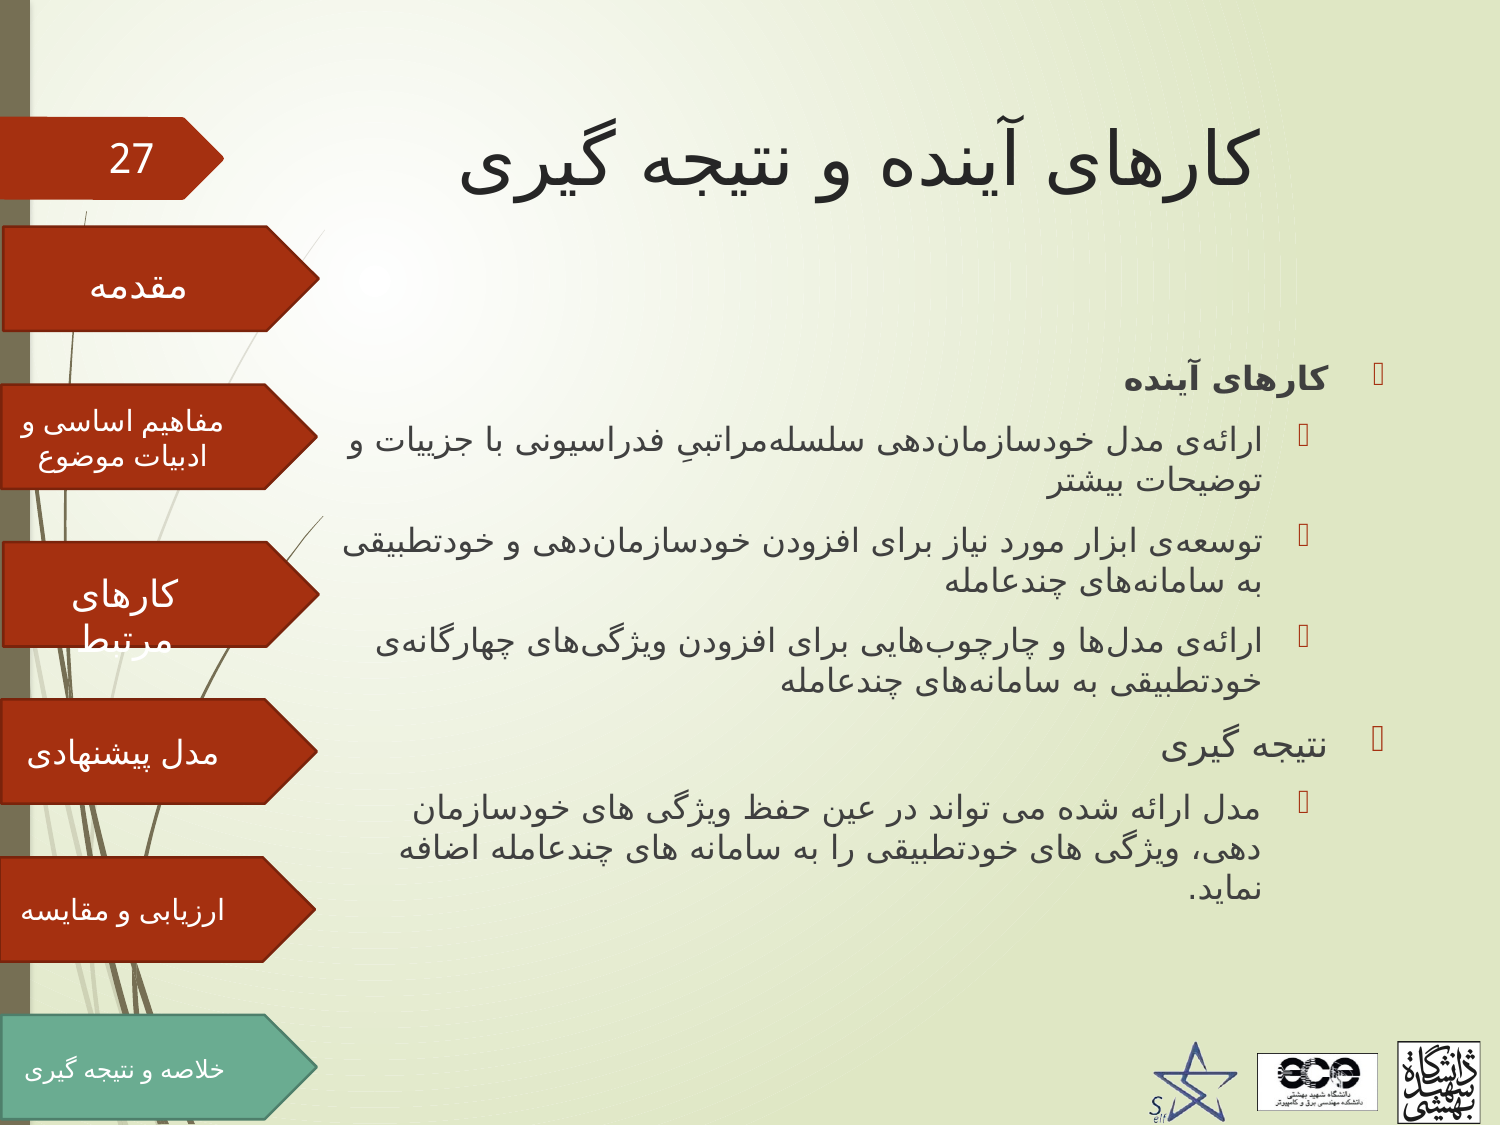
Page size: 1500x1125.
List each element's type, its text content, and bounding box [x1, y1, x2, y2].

text_box [1, 540, 320, 648]
text_box مدل پیشنهادی [1, 723, 245, 779]
text_box [0, 698, 318, 805]
text_box مفاهیم اساسی و ادبیات موضوع [1, 394, 245, 480]
text_box [0, 1013, 318, 1121]
text_box خلاصه و نتیجه گیری [3, 1046, 247, 1092]
picture [1148, 1041, 1238, 1124]
title کارهای آینده و نتیجه گیری [319, 102, 1400, 313]
slide_number 27 [83, 129, 180, 190]
text_box [0, 856, 316, 963]
text_box ارزیابی و مقایسه [1, 883, 245, 934]
list کارهای آینده ارائه‌ی مدل خودسازمان‌دهی سلسله‌مراتبیِ فدراسیونی با جزییات و توضیحات بیشتر توسعه‌ی ابزار مورد نیاز برای افزودن خودسازمان‌دهی و خودتطبیقی به سامانه‌های چندعامله ارائه‌ی مدل‌ها و چارچوب‌هایی برای افزودن ویژگی‌های چهارگانه‌ی خودتطبیقی به سامانه‌های چندعامله نتیجه گیری مدل ارائه شده می تواند در عین حفظ ویژگی های خودسازمان دهی، ویژگی های خودتطبیقی را به سامانه های چندعامله اضافه نماید. [318, 350, 1400, 970]
text_box [1, 225, 320, 333]
picture [1257, 1053, 1378, 1111]
text_box مقدمه [17, 253, 260, 314]
text_box کارهای مرتبط [3, 562, 247, 667]
text_box [0, 383, 318, 491]
